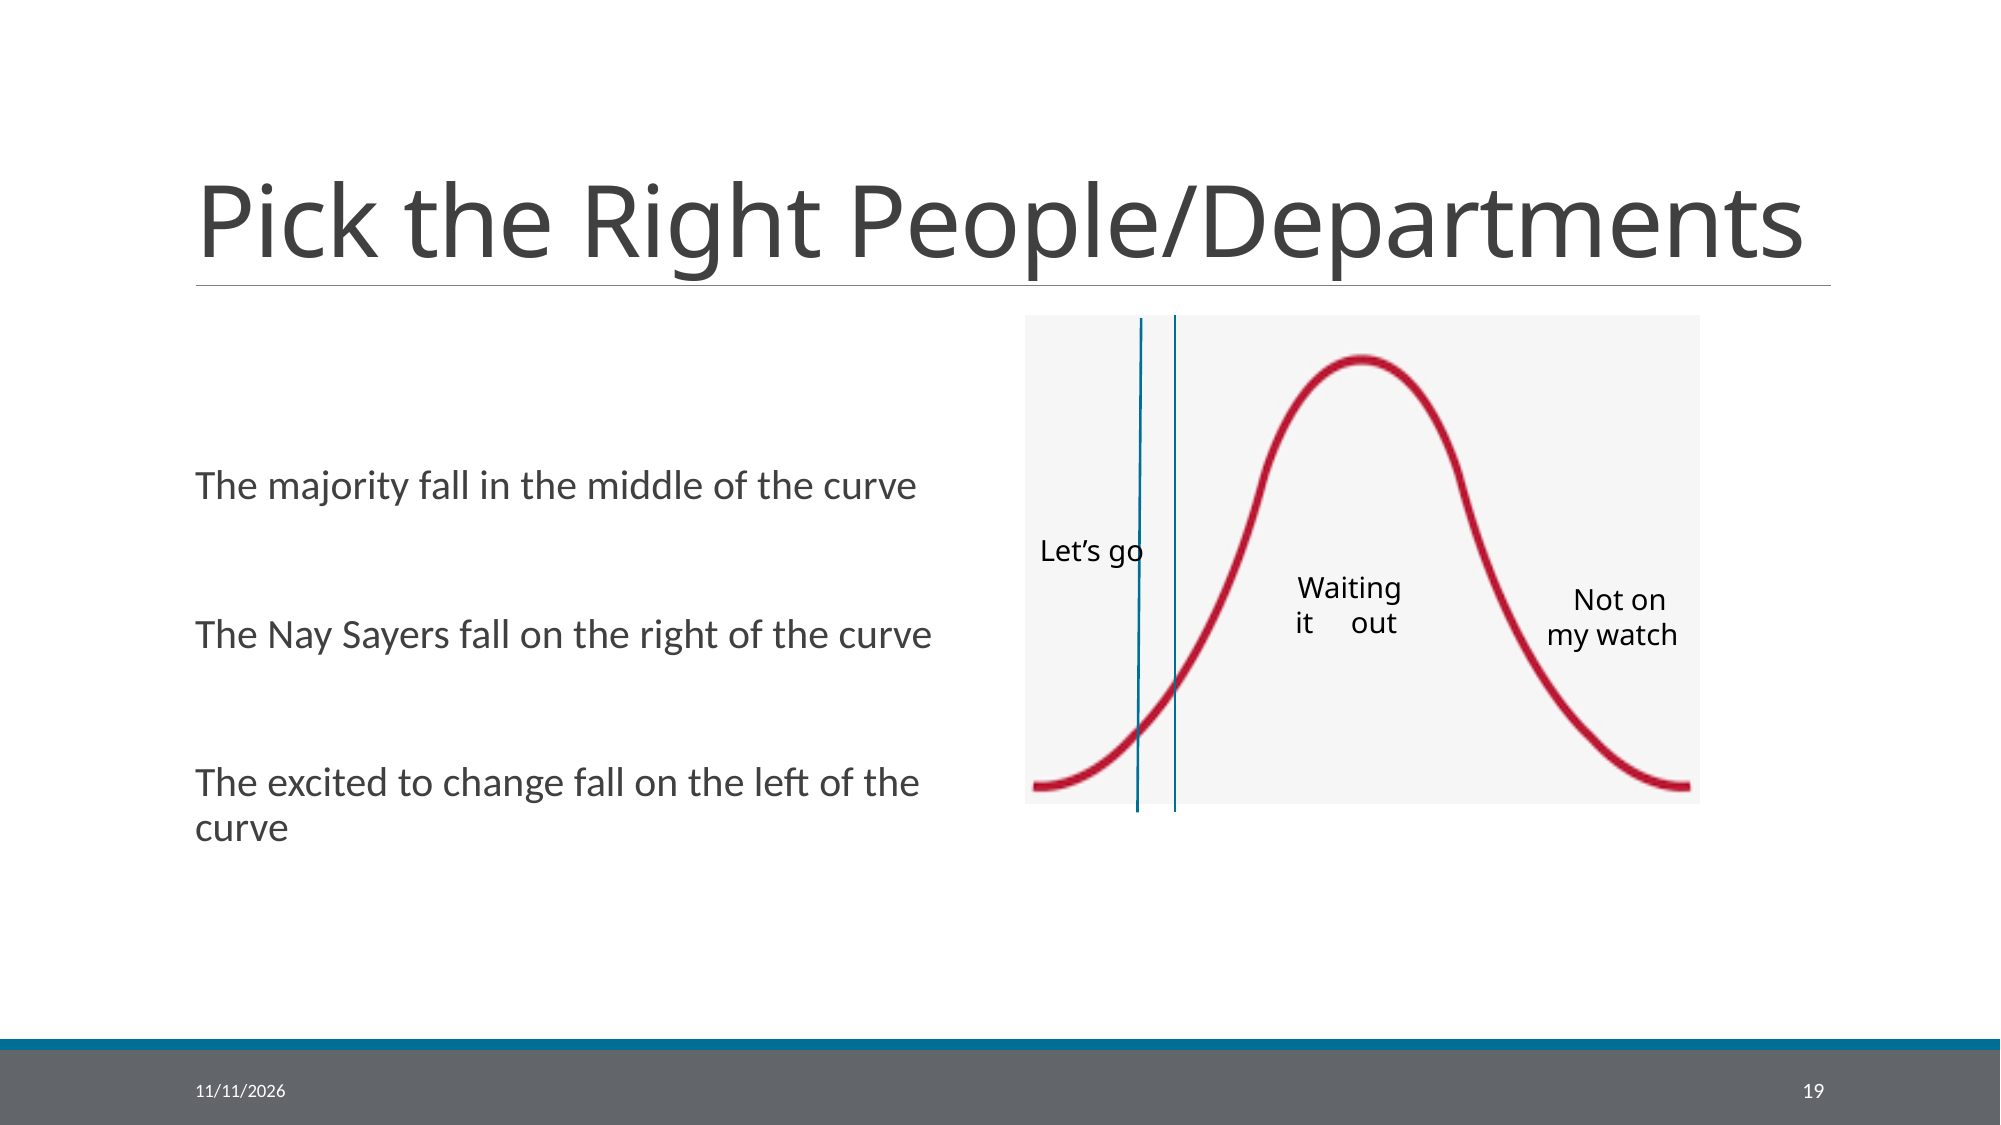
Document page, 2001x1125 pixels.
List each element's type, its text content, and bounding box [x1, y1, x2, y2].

slide_number 19 [1624, 1059, 1840, 1120]
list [1024, 314, 1174, 805]
list The majority fall in the middle of the curve The Nay Sayers fall on the right of the curve The excited to change fall on the left of the curve [180, 302, 990, 963]
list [1179, 314, 1701, 805]
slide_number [180, 1059, 586, 1120]
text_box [1136, 317, 1142, 813]
title Pick the Right People/Departments [180, 47, 1830, 285]
